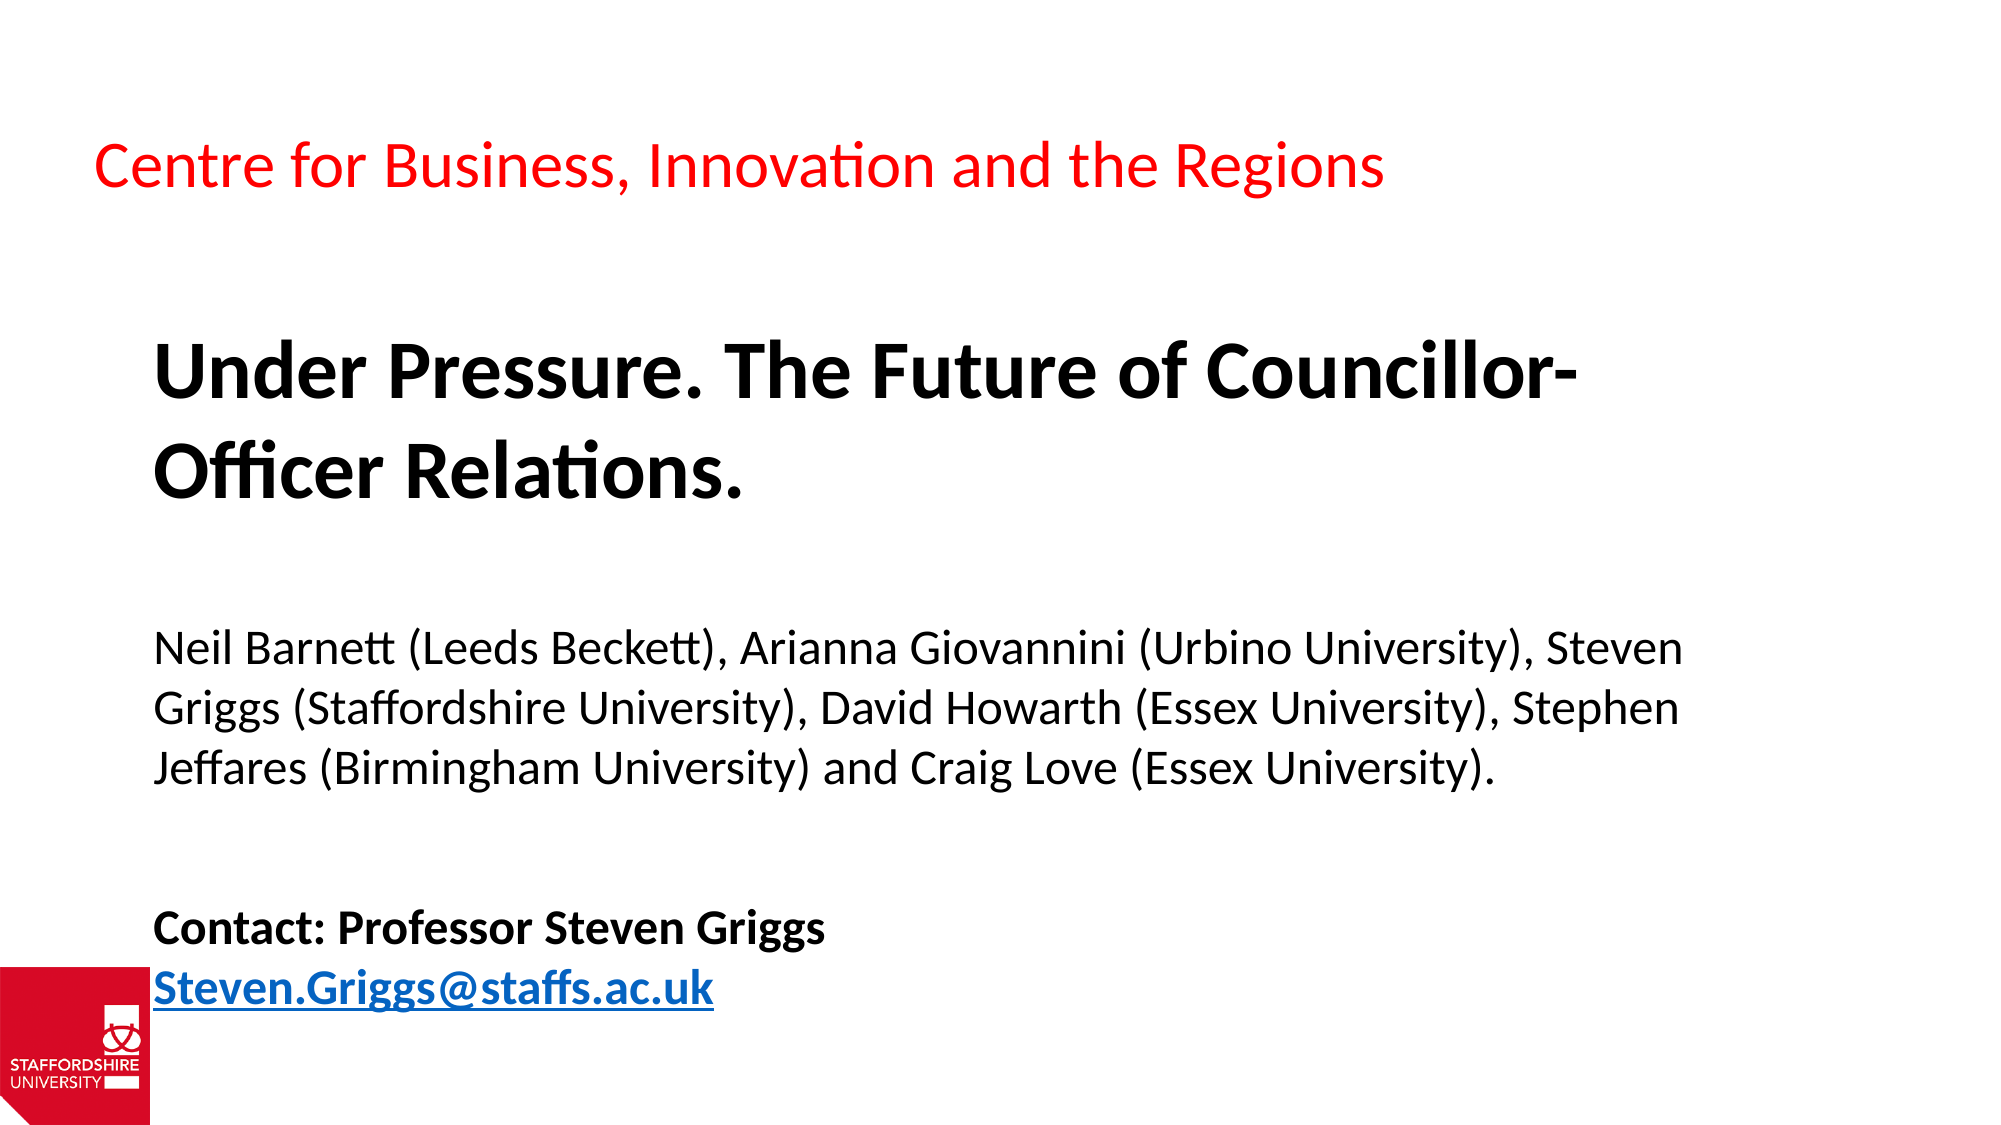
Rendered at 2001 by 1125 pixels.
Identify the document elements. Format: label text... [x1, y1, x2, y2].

text_box Under Pressure. The Future of Councillor-Officer Relations. Neil Barnett (Leeds Beckett), Arianna Giovannini (Urbino University), Steven Griggs (Staffordshire University), David Howarth (Essex University), Stephen Jeffares (Birmingham University) and Craig Love (Essex University). Contact: Professor Steven Griggs Steven.Griggs@staffs.ac.uk [138, 307, 1811, 1125]
text_box Centre for Business, Innovation and the Regions [79, 113, 1674, 254]
picture [0, 967, 150, 1125]
